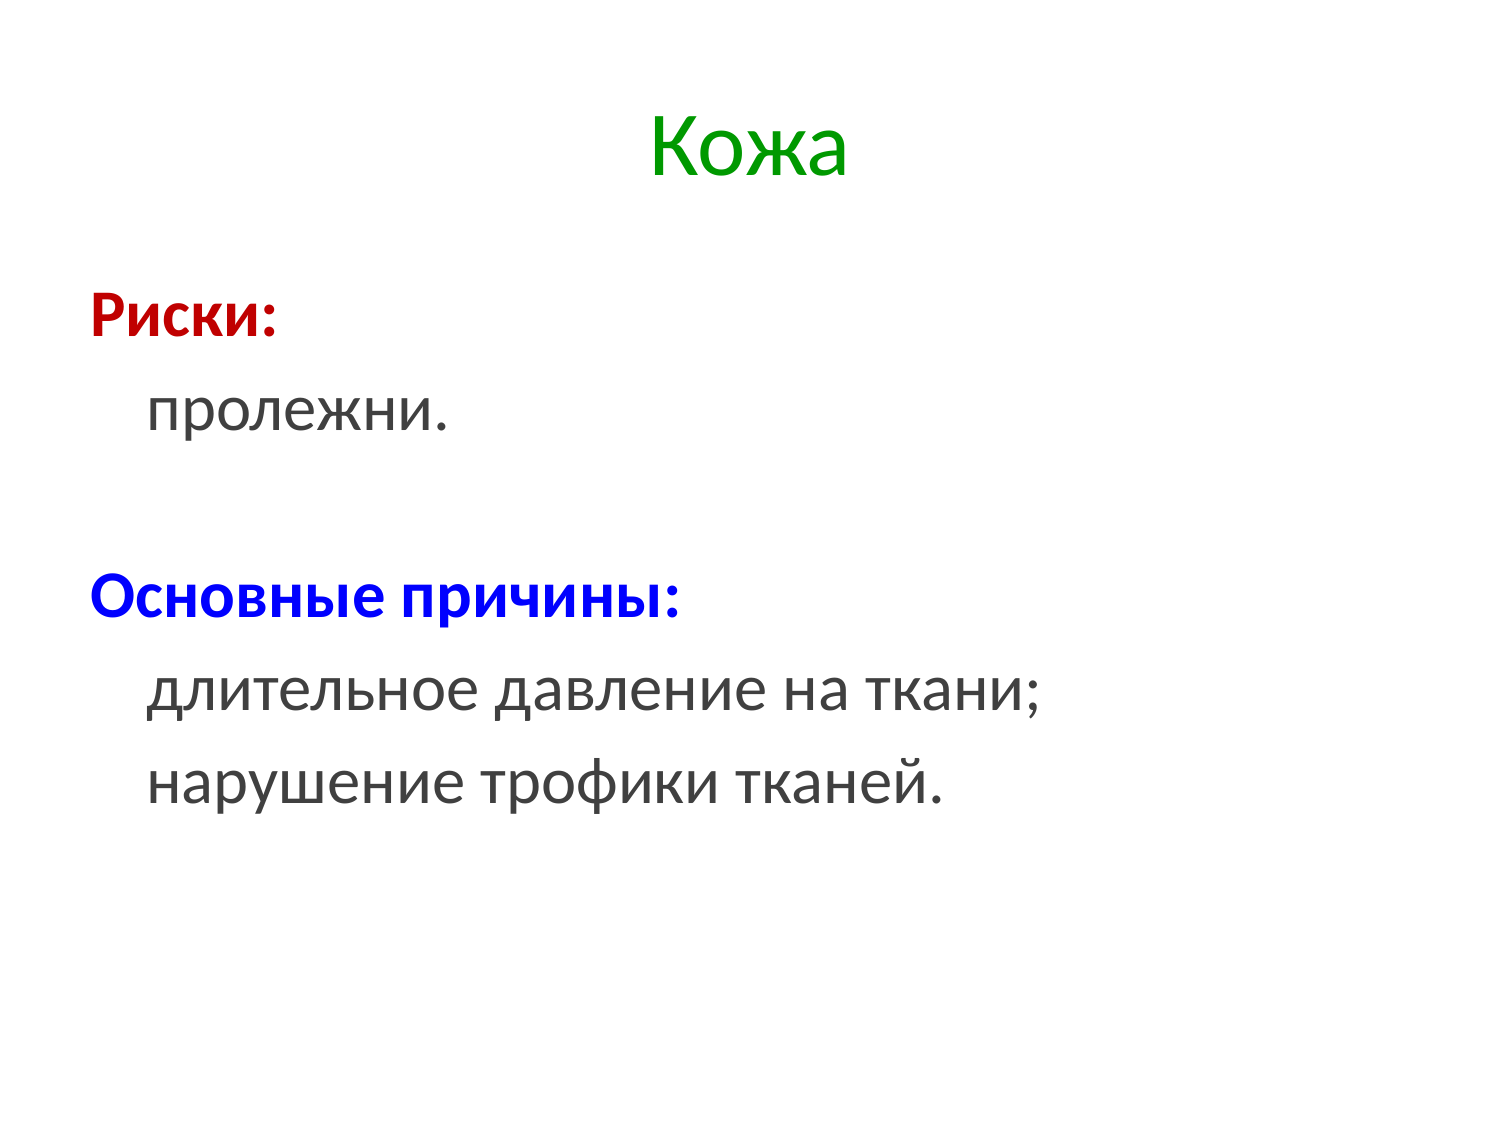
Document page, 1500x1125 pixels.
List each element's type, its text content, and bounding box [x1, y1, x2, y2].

title Кожа [75, 45, 1425, 233]
list Риски: пролежни. Основные причины: длительное давление на ткани; нарушение трофики тканей. [75, 262, 1425, 1005]
